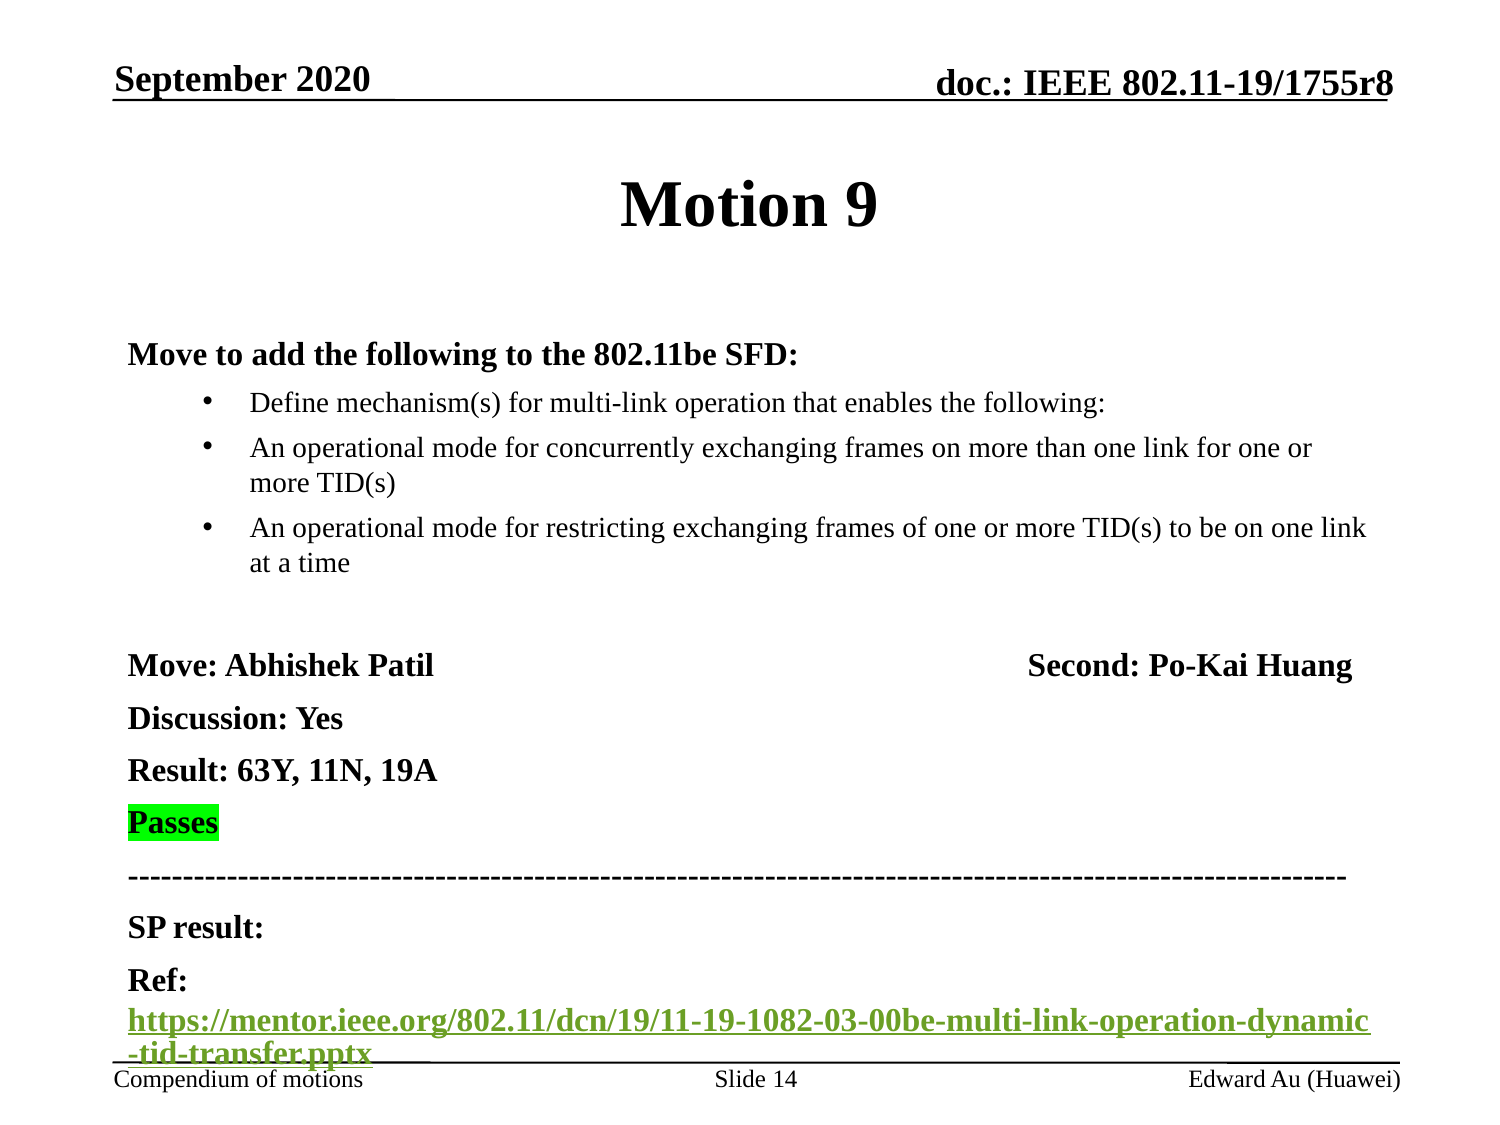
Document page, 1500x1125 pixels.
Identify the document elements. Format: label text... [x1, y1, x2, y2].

list Move to add the following to the 802.11be SFD: Define mechanism(s) for multi-link operation that enables the following: An operational mode for concurrently exchanging frames on more than one link for one or more TID(s) An operational mode for restricting exchanging frames of one or more TID(s) to be on one link at a time Move: Abhishek Patil Second: Po-Kai Huang Discussion: Yes Result: 63Y, 11N, 19A Passes --------------------------------------------------------------------------------------------------------------- SP result: Ref: https://mentor.ieee.org/802.11/dcn/19/11-19-1082-03-00be-multi-link-operation-dynamic-tid-transfer.pptx [112, 324, 1388, 1063]
title Motion 9 [112, 112, 1388, 288]
slide_number Slide 14 [712, 1061, 800, 1123]
footer Edward Au (Huawei) [878, 1061, 1402, 1093]
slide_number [114, 54, 423, 100]
